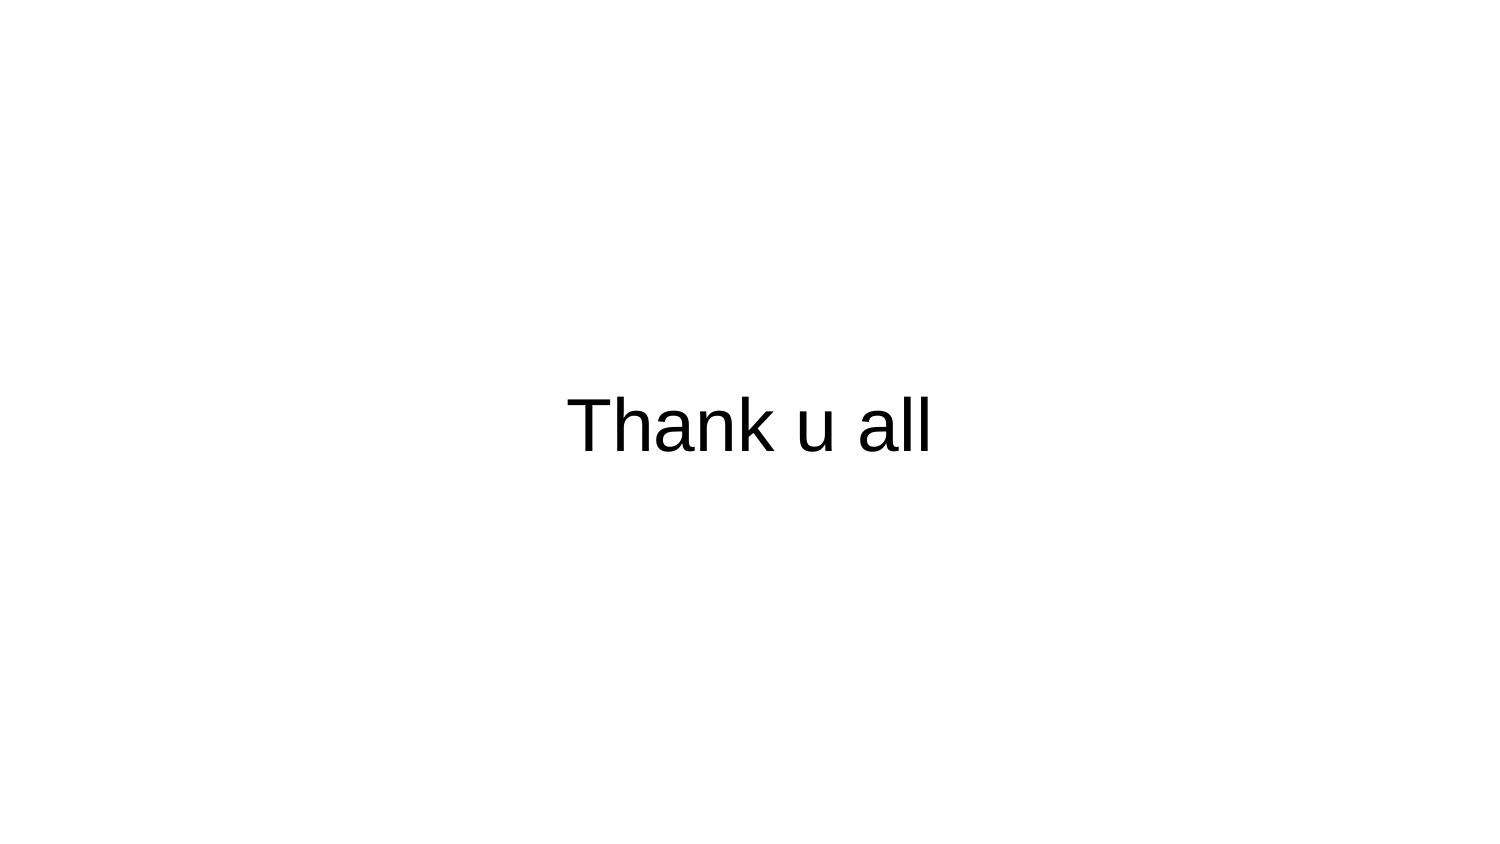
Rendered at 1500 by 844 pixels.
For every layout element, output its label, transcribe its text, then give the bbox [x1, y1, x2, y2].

title Thank u all [51, 352, 1449, 491]
